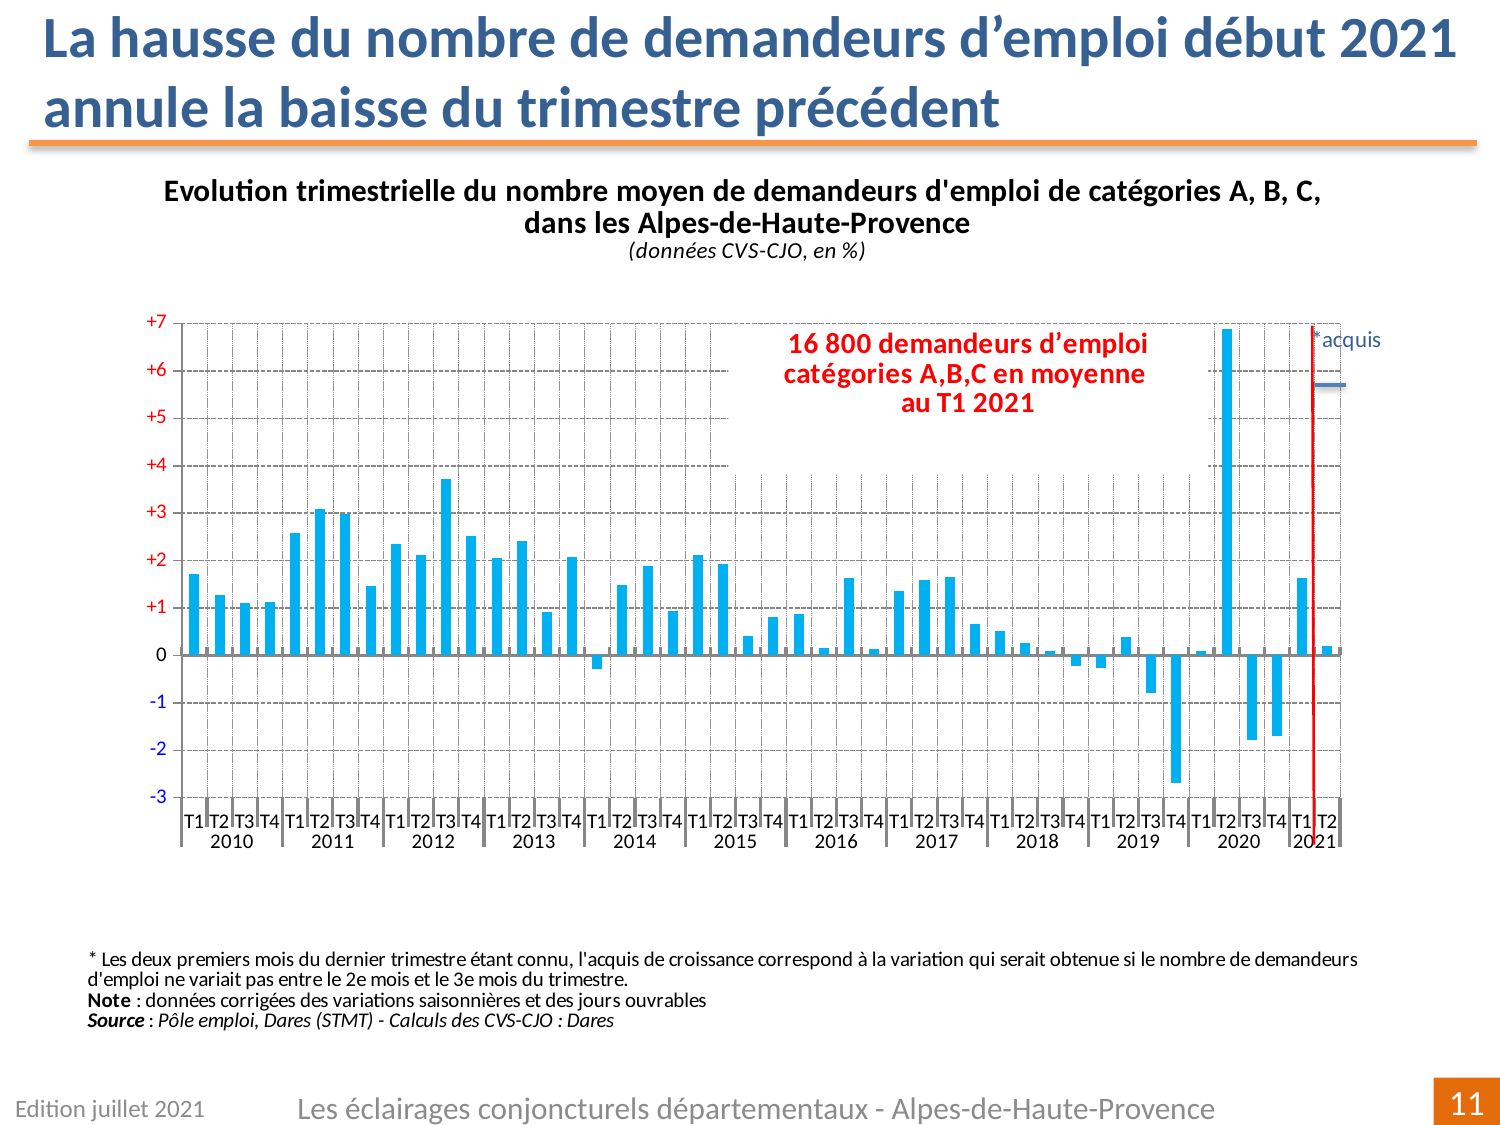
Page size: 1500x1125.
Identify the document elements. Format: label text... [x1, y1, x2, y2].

chart [67, 170, 1408, 1078]
slide_number Edition juillet 2021 [0, 1077, 350, 1125]
slide_number 11 [1433, 1077, 1500, 1125]
footer Les éclairages conjoncturels départementaux - Alpes-de-Haute-Provence [350, 1085, 1237, 1125]
text_box La hausse du nombre de demandeurs d’emploi début 2021 annule la baisse du trimestre précédent [28, 0, 1494, 147]
